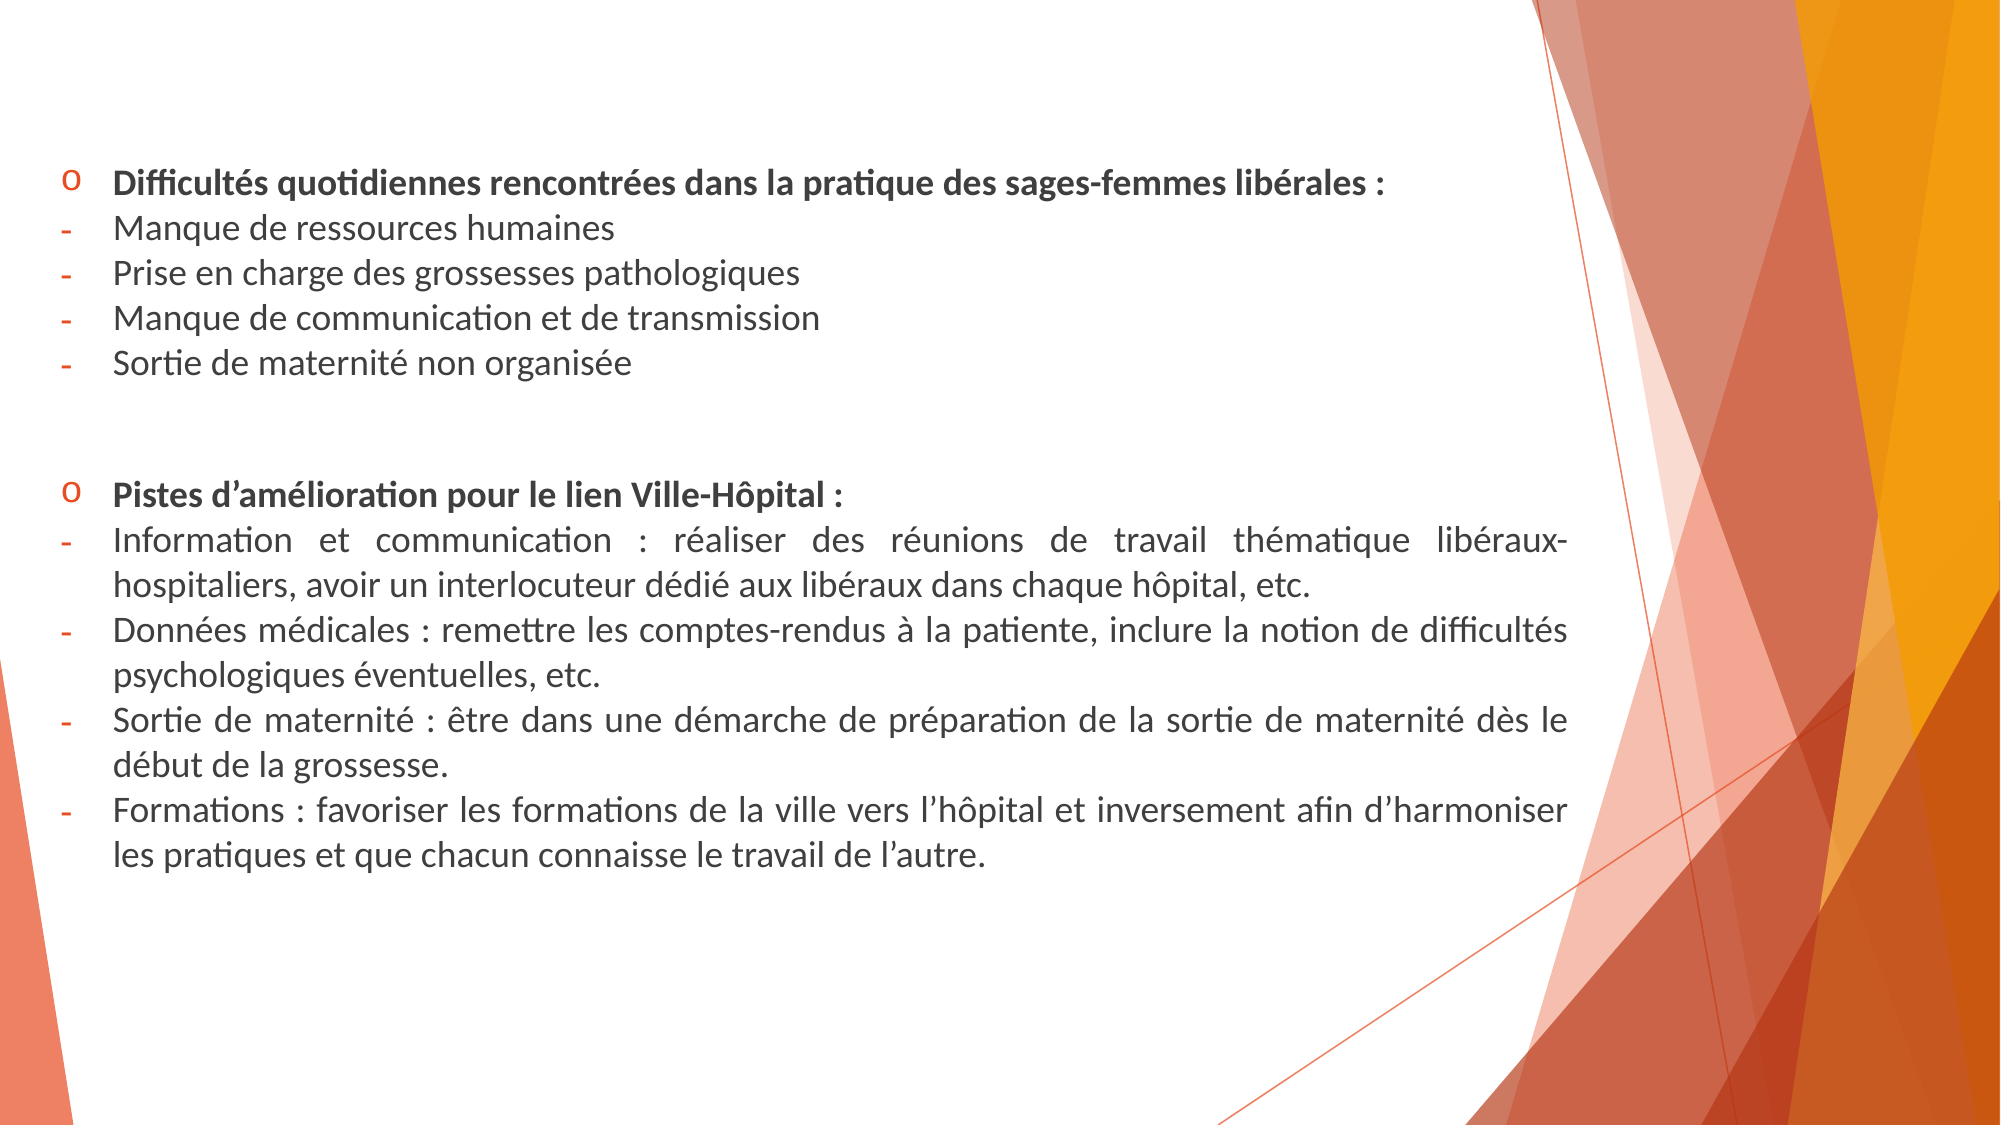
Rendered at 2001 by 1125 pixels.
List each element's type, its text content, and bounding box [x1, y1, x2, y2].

list Difficultés quotidiennes rencontrées dans la pratique des sages-femmes libérales : Manque de ressources humaines Prise en charge des grossesses pathologiques Manque de communication et de transmission Sortie de maternité non organisée Pistes d’amélioration pour le lien Ville-Hôpital : Information et communication : réaliser des réunions de travail thématique libéraux-hospitaliers, avoir un interlocuteur dédié aux libéraux dans chaque hôpital, etc. Données médicales : remettre les comptes-rendus à la patiente, inclure la notion de difficultés psychologiques éventuelles, etc. Sortie de maternité : être dans une démarche de préparation de la sortie de maternité dès le début de la grossesse. Formations : favoriser les formations de la ville vers l’hôpital et inversement afin d’harmoniser les pratiques et que chacun connaisse le travail de l’autre. [22, 150, 1586, 1052]
